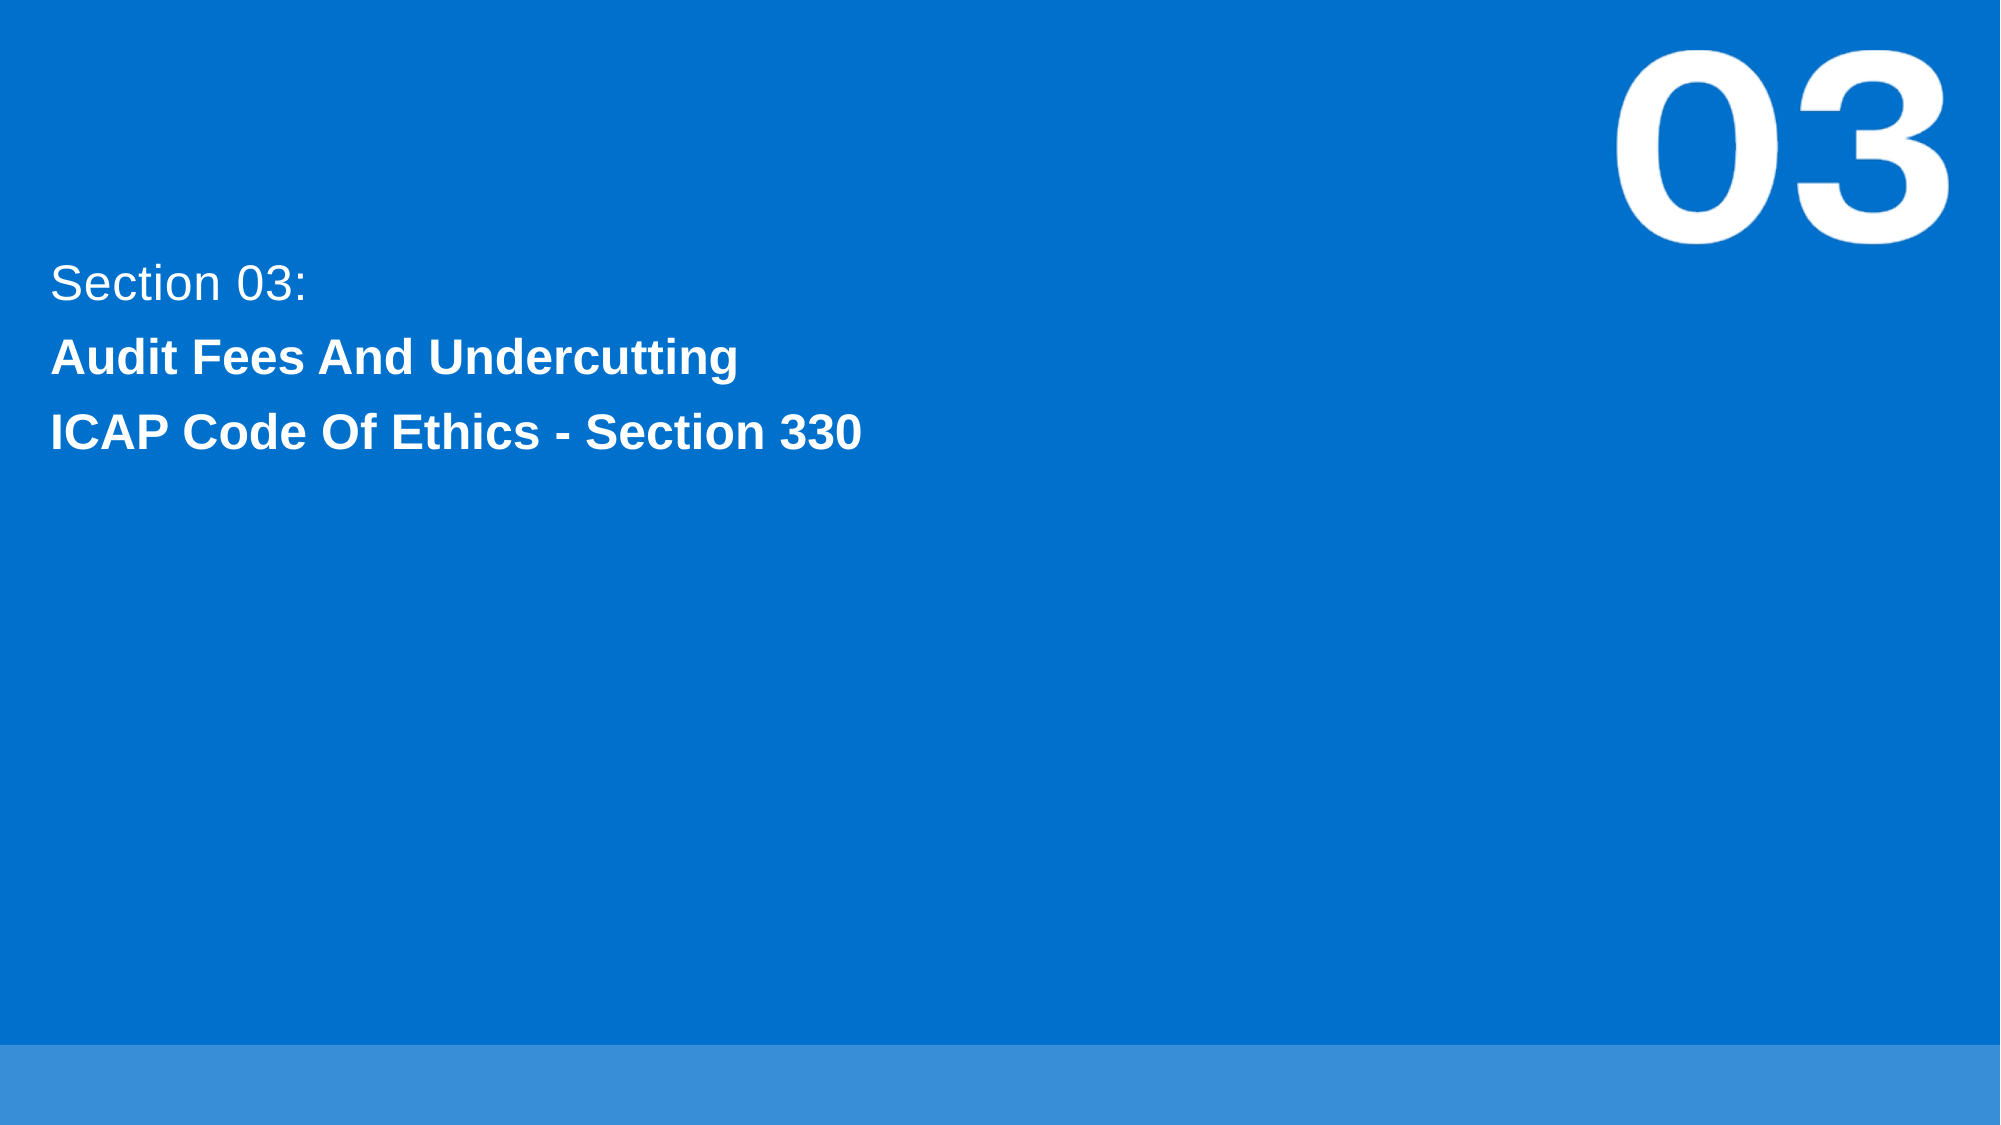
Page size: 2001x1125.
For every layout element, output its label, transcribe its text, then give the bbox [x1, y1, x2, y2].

picture [1588, 50, 1951, 364]
list Audit Fees And Undercutting ICAP Code Of Ethics - Section 330 [50, 331, 1120, 391]
